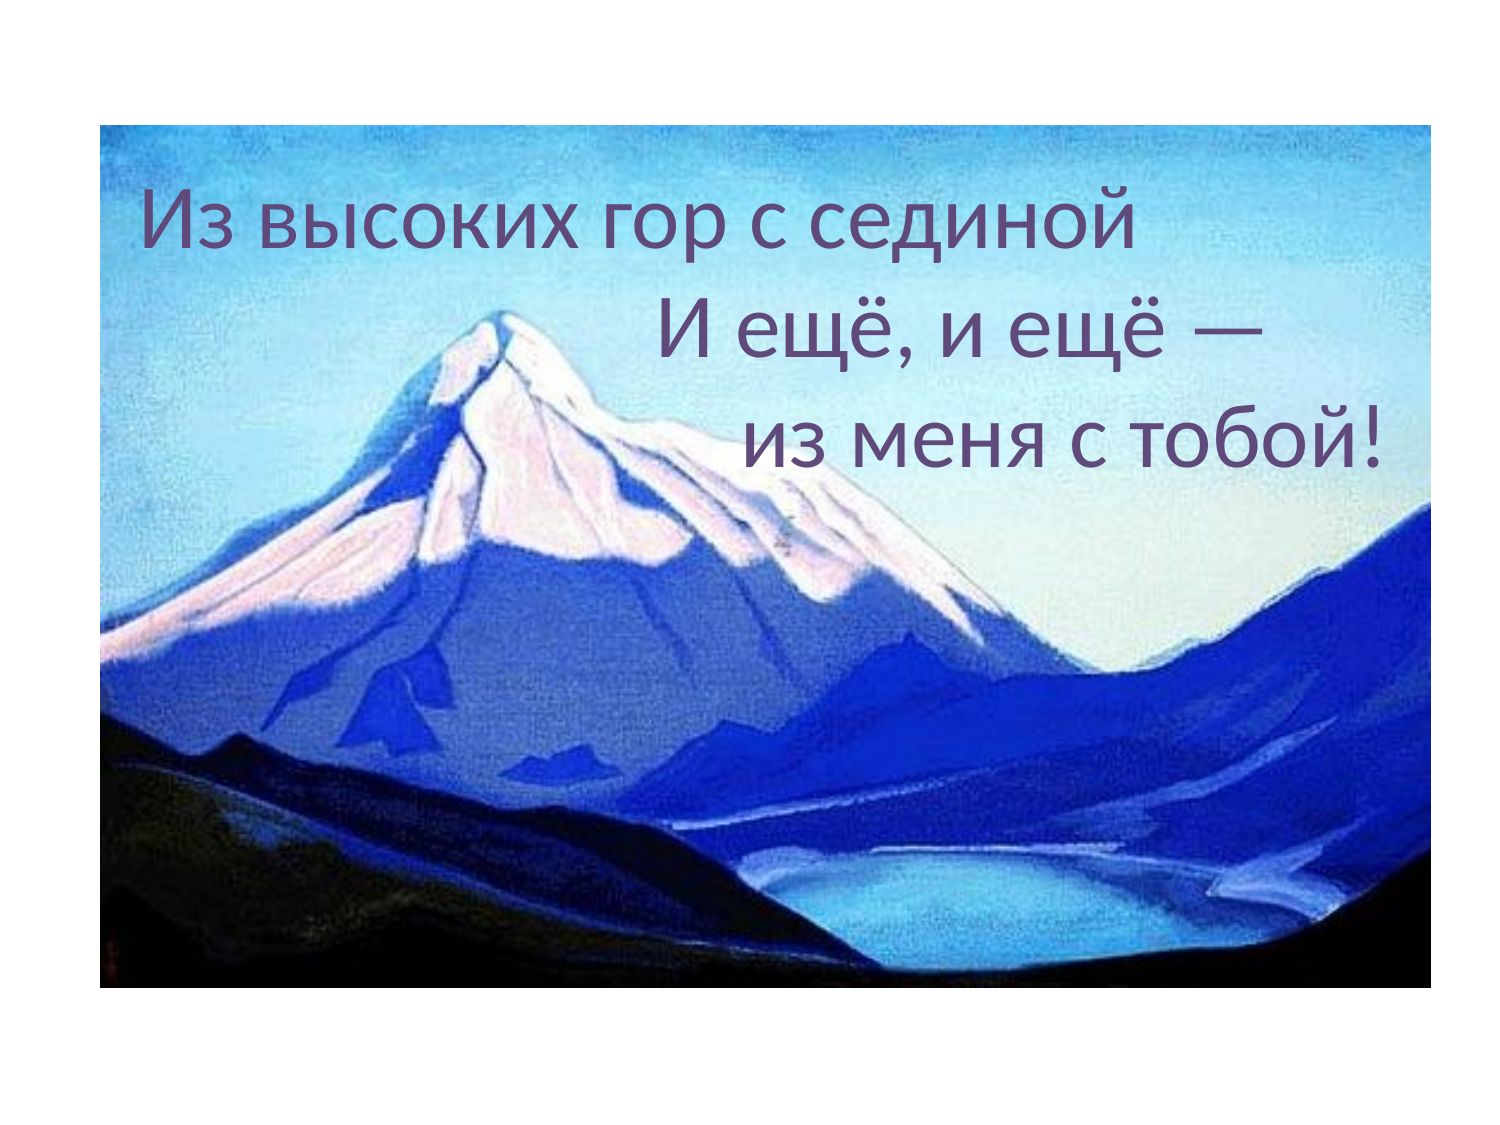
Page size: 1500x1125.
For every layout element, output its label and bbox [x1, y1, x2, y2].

list [100, 125, 1432, 988]
